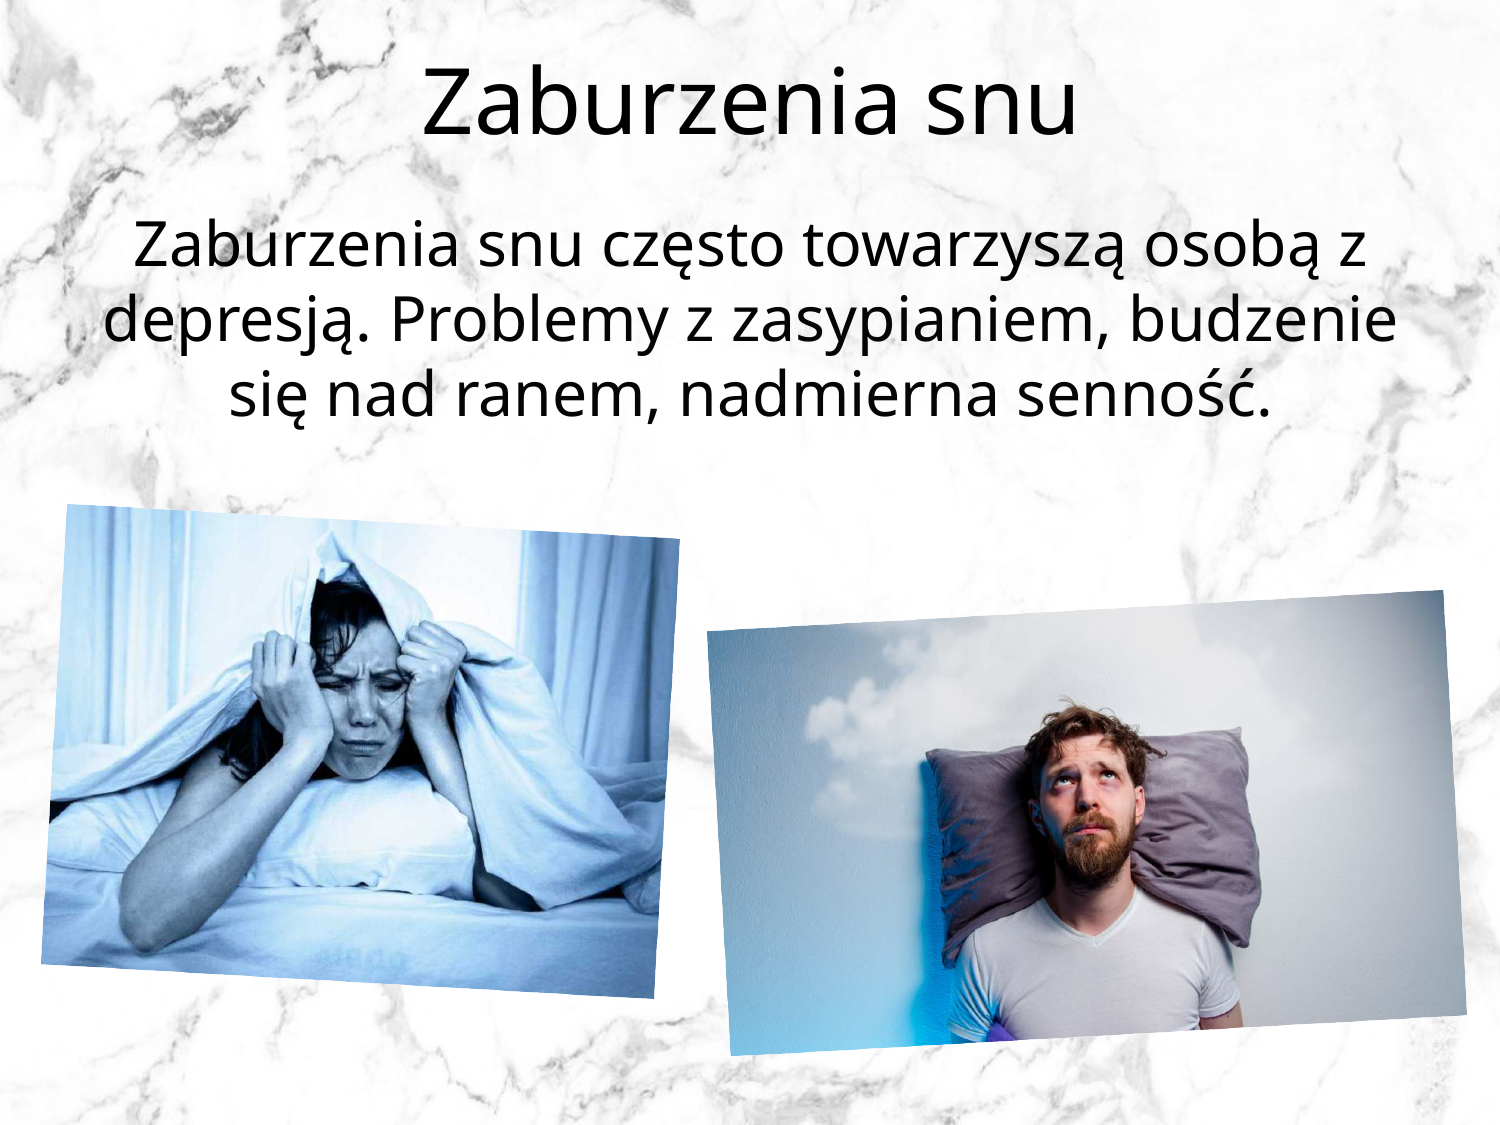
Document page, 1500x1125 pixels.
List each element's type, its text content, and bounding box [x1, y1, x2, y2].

picture [0, 0, 1500, 1125]
list Zaburzenia snu często towarzyszą osobą z depresją. Problemy z zasypianiem, budzenie się nad ranem, nadmierna senność. [76, 196, 1427, 939]
title Zaburzenia snu [76, 4, 1427, 192]
